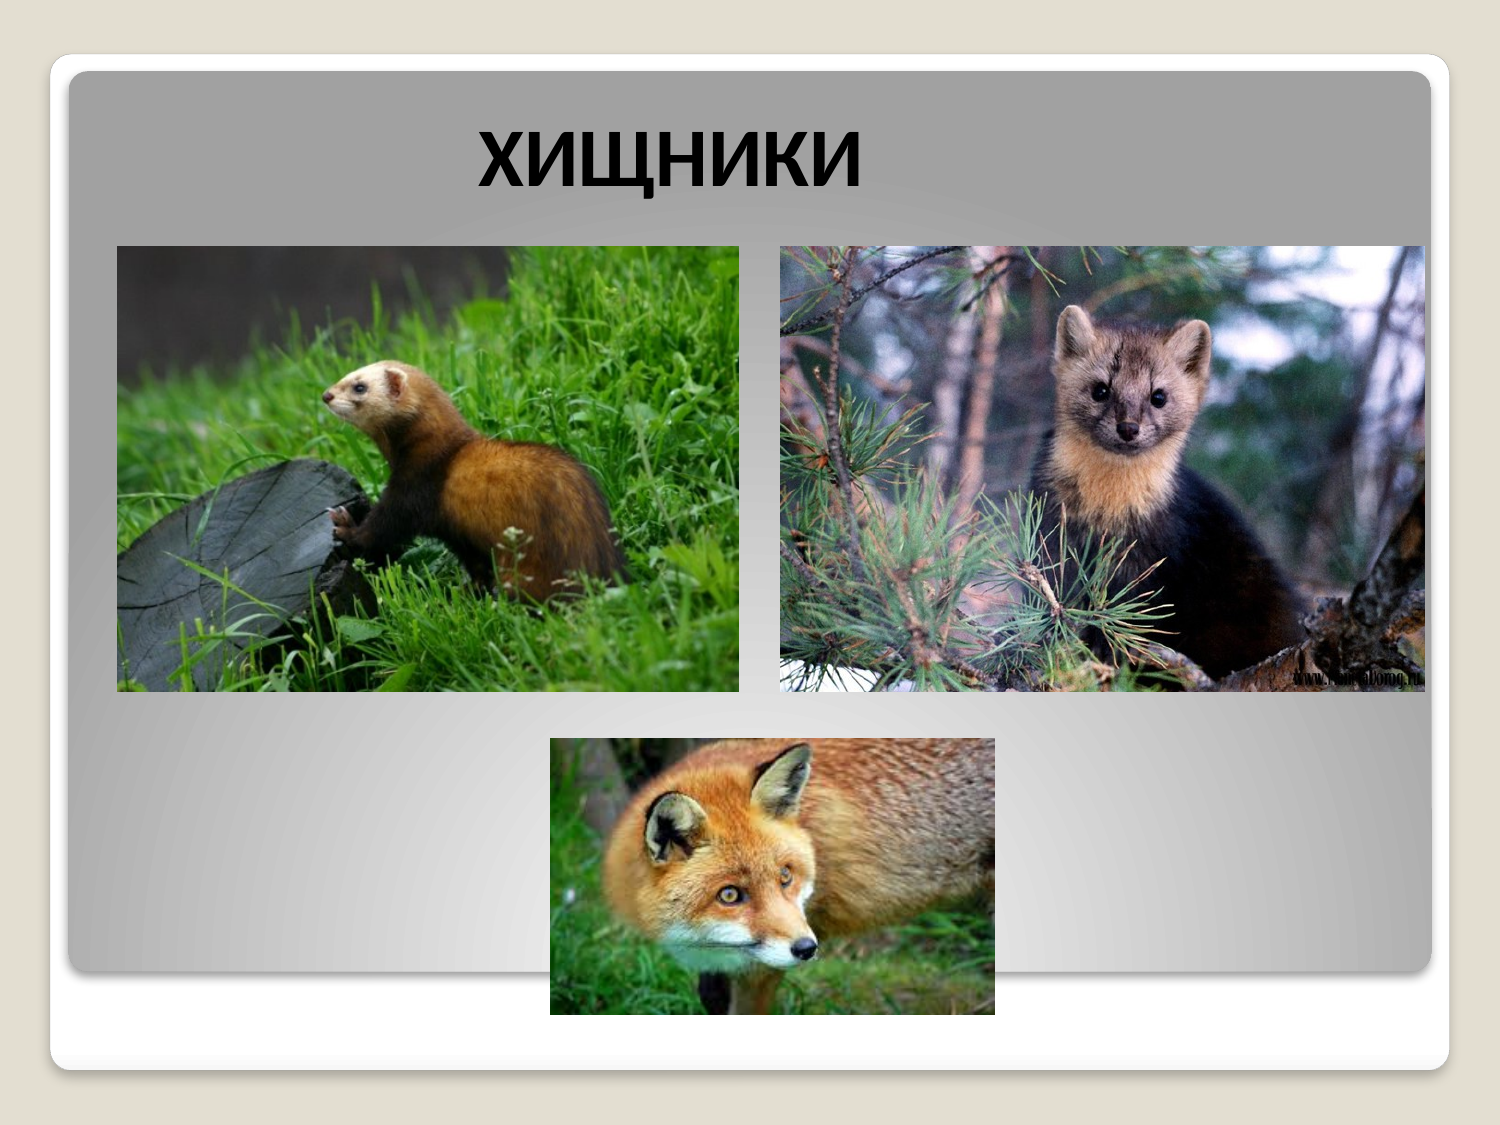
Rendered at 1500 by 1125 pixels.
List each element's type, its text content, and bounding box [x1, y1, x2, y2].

title ХИЩНИКИ [0, 70, 1343, 211]
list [779, 245, 1426, 692]
picture [116, 245, 739, 692]
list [550, 738, 995, 1016]
